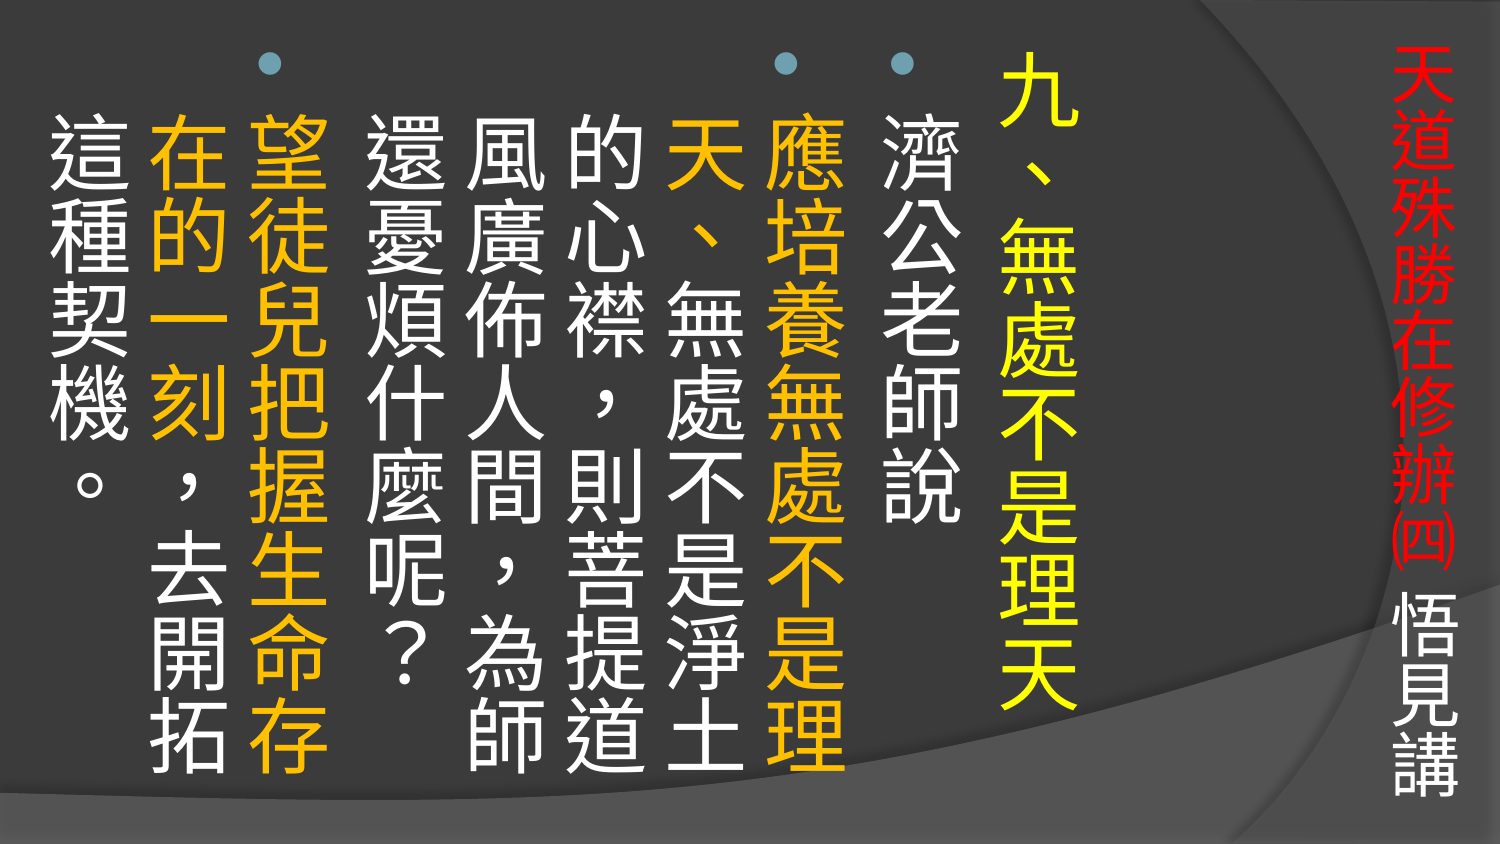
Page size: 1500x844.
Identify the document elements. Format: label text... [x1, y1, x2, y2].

list 九、無處不是理天 濟公老師說 應培養無處不是理天、無處不是淨土的心襟，則菩提道風廣佈人間，為師 還憂煩什麼呢？ 望徒兒把握生命存在的一刻，去開拓這種契機。 [29, 27, 1365, 820]
title 天道殊勝在修辦㈣ 悟見講 [1364, 21, 1483, 820]
